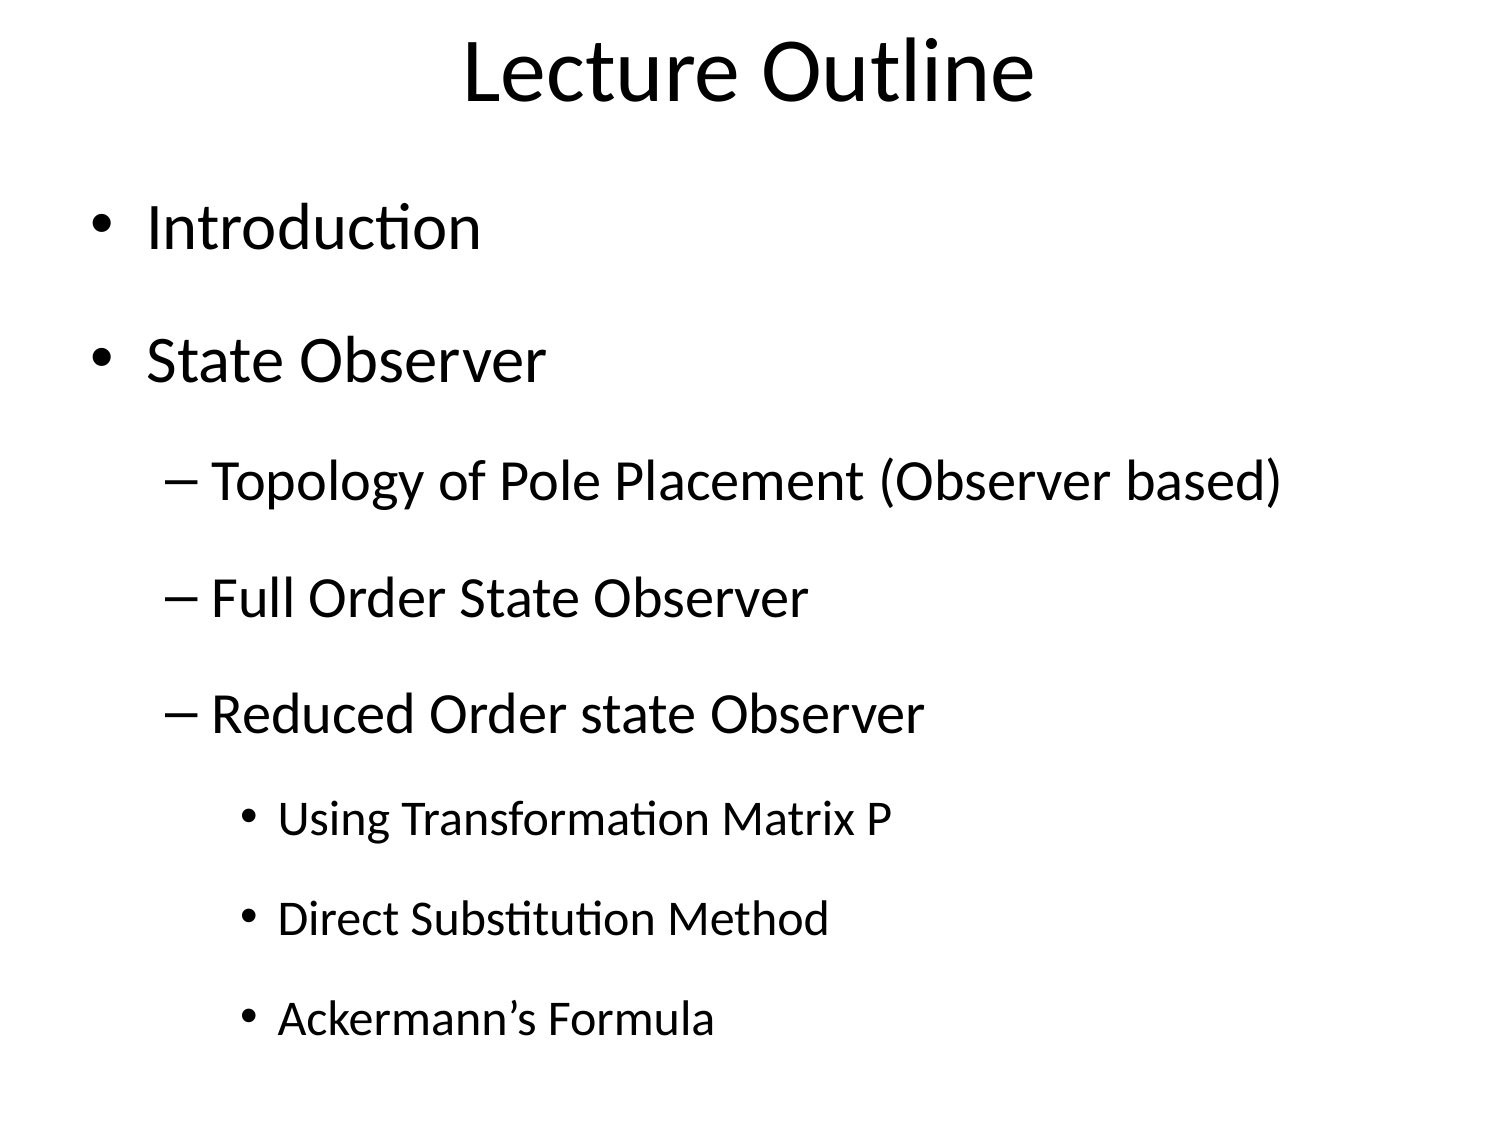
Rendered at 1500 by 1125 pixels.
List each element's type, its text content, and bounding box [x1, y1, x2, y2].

list Introduction State Observer Topology of Pole Placement (Observer based) Full Order State Observer Reduced Order state Observer Using Transformation Matrix P Direct Substitution Method Ackermann’s Formula [75, 134, 1425, 1125]
title Lecture Outline [75, 0, 1425, 134]
